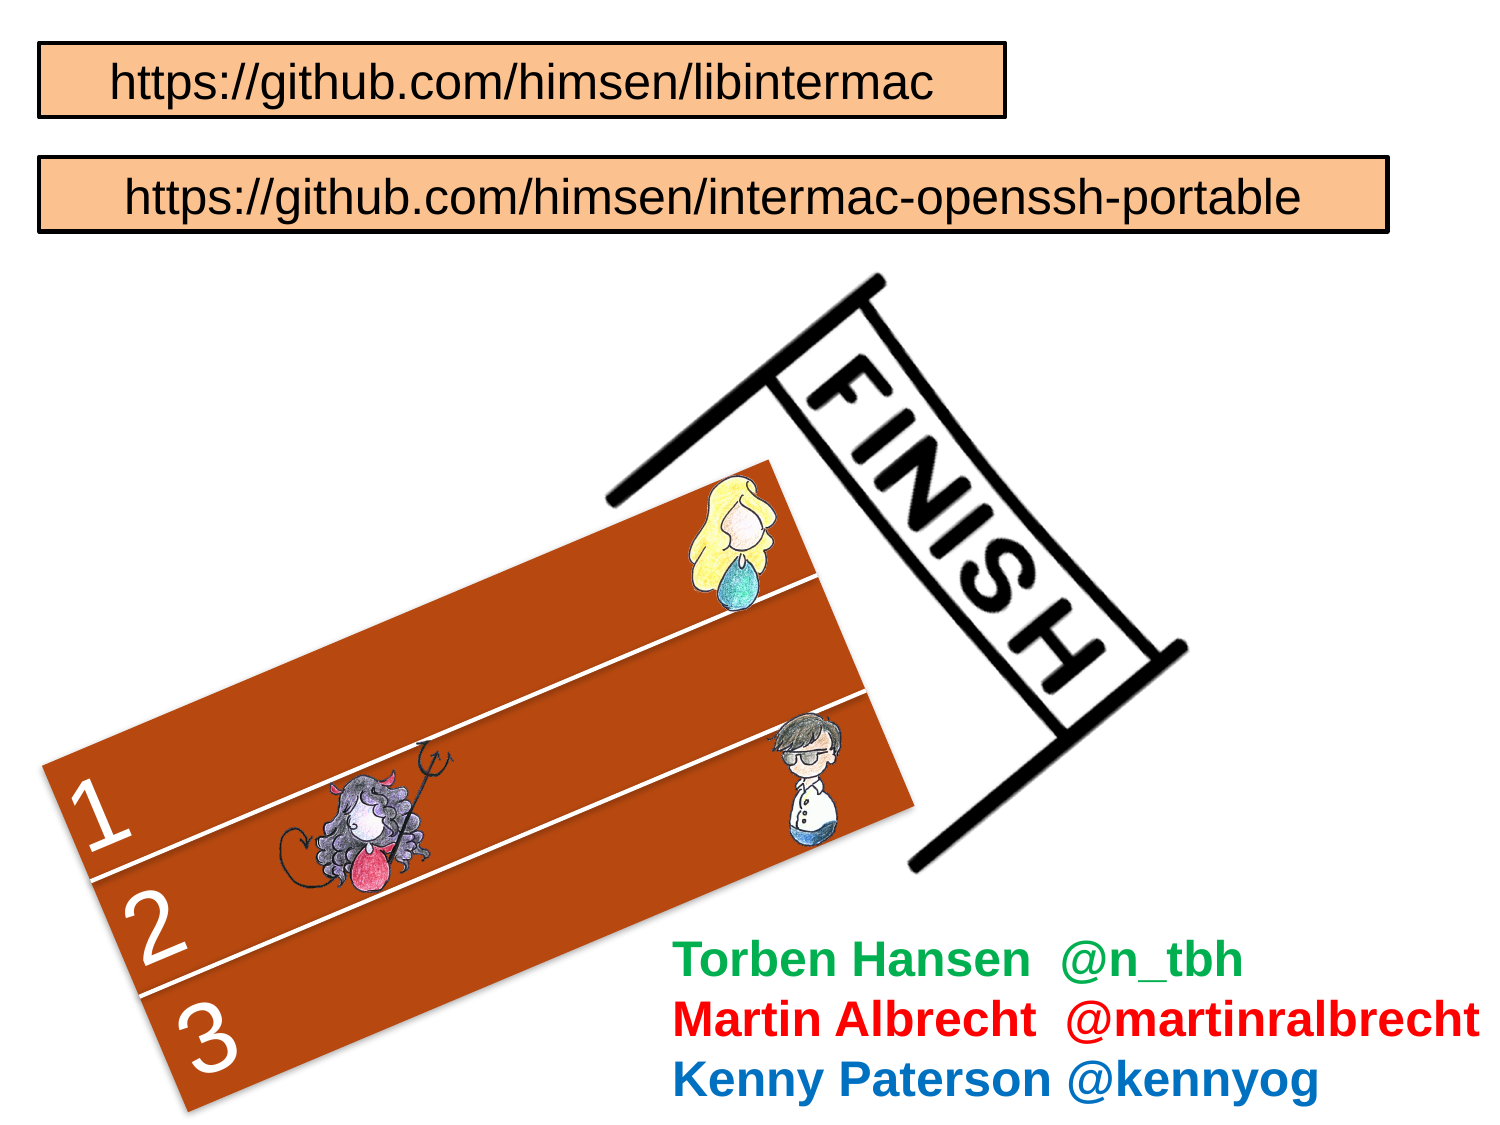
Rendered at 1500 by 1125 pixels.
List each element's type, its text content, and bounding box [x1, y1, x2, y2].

text_box https://github.com/himsen/libintermac [37, 41, 1007, 119]
picture [279, 740, 455, 893]
text_box https://github.com/himsen/intermac-openssh-portable [37, 155, 1390, 234]
text_box Torben Hansen @n_tbh Martin Albrecht @martinralbrecht Kenny Paterson @kennyog [657, 918, 1500, 1114]
picture [766, 711, 842, 848]
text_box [73, 592, 873, 979]
picture [598, 265, 1196, 881]
